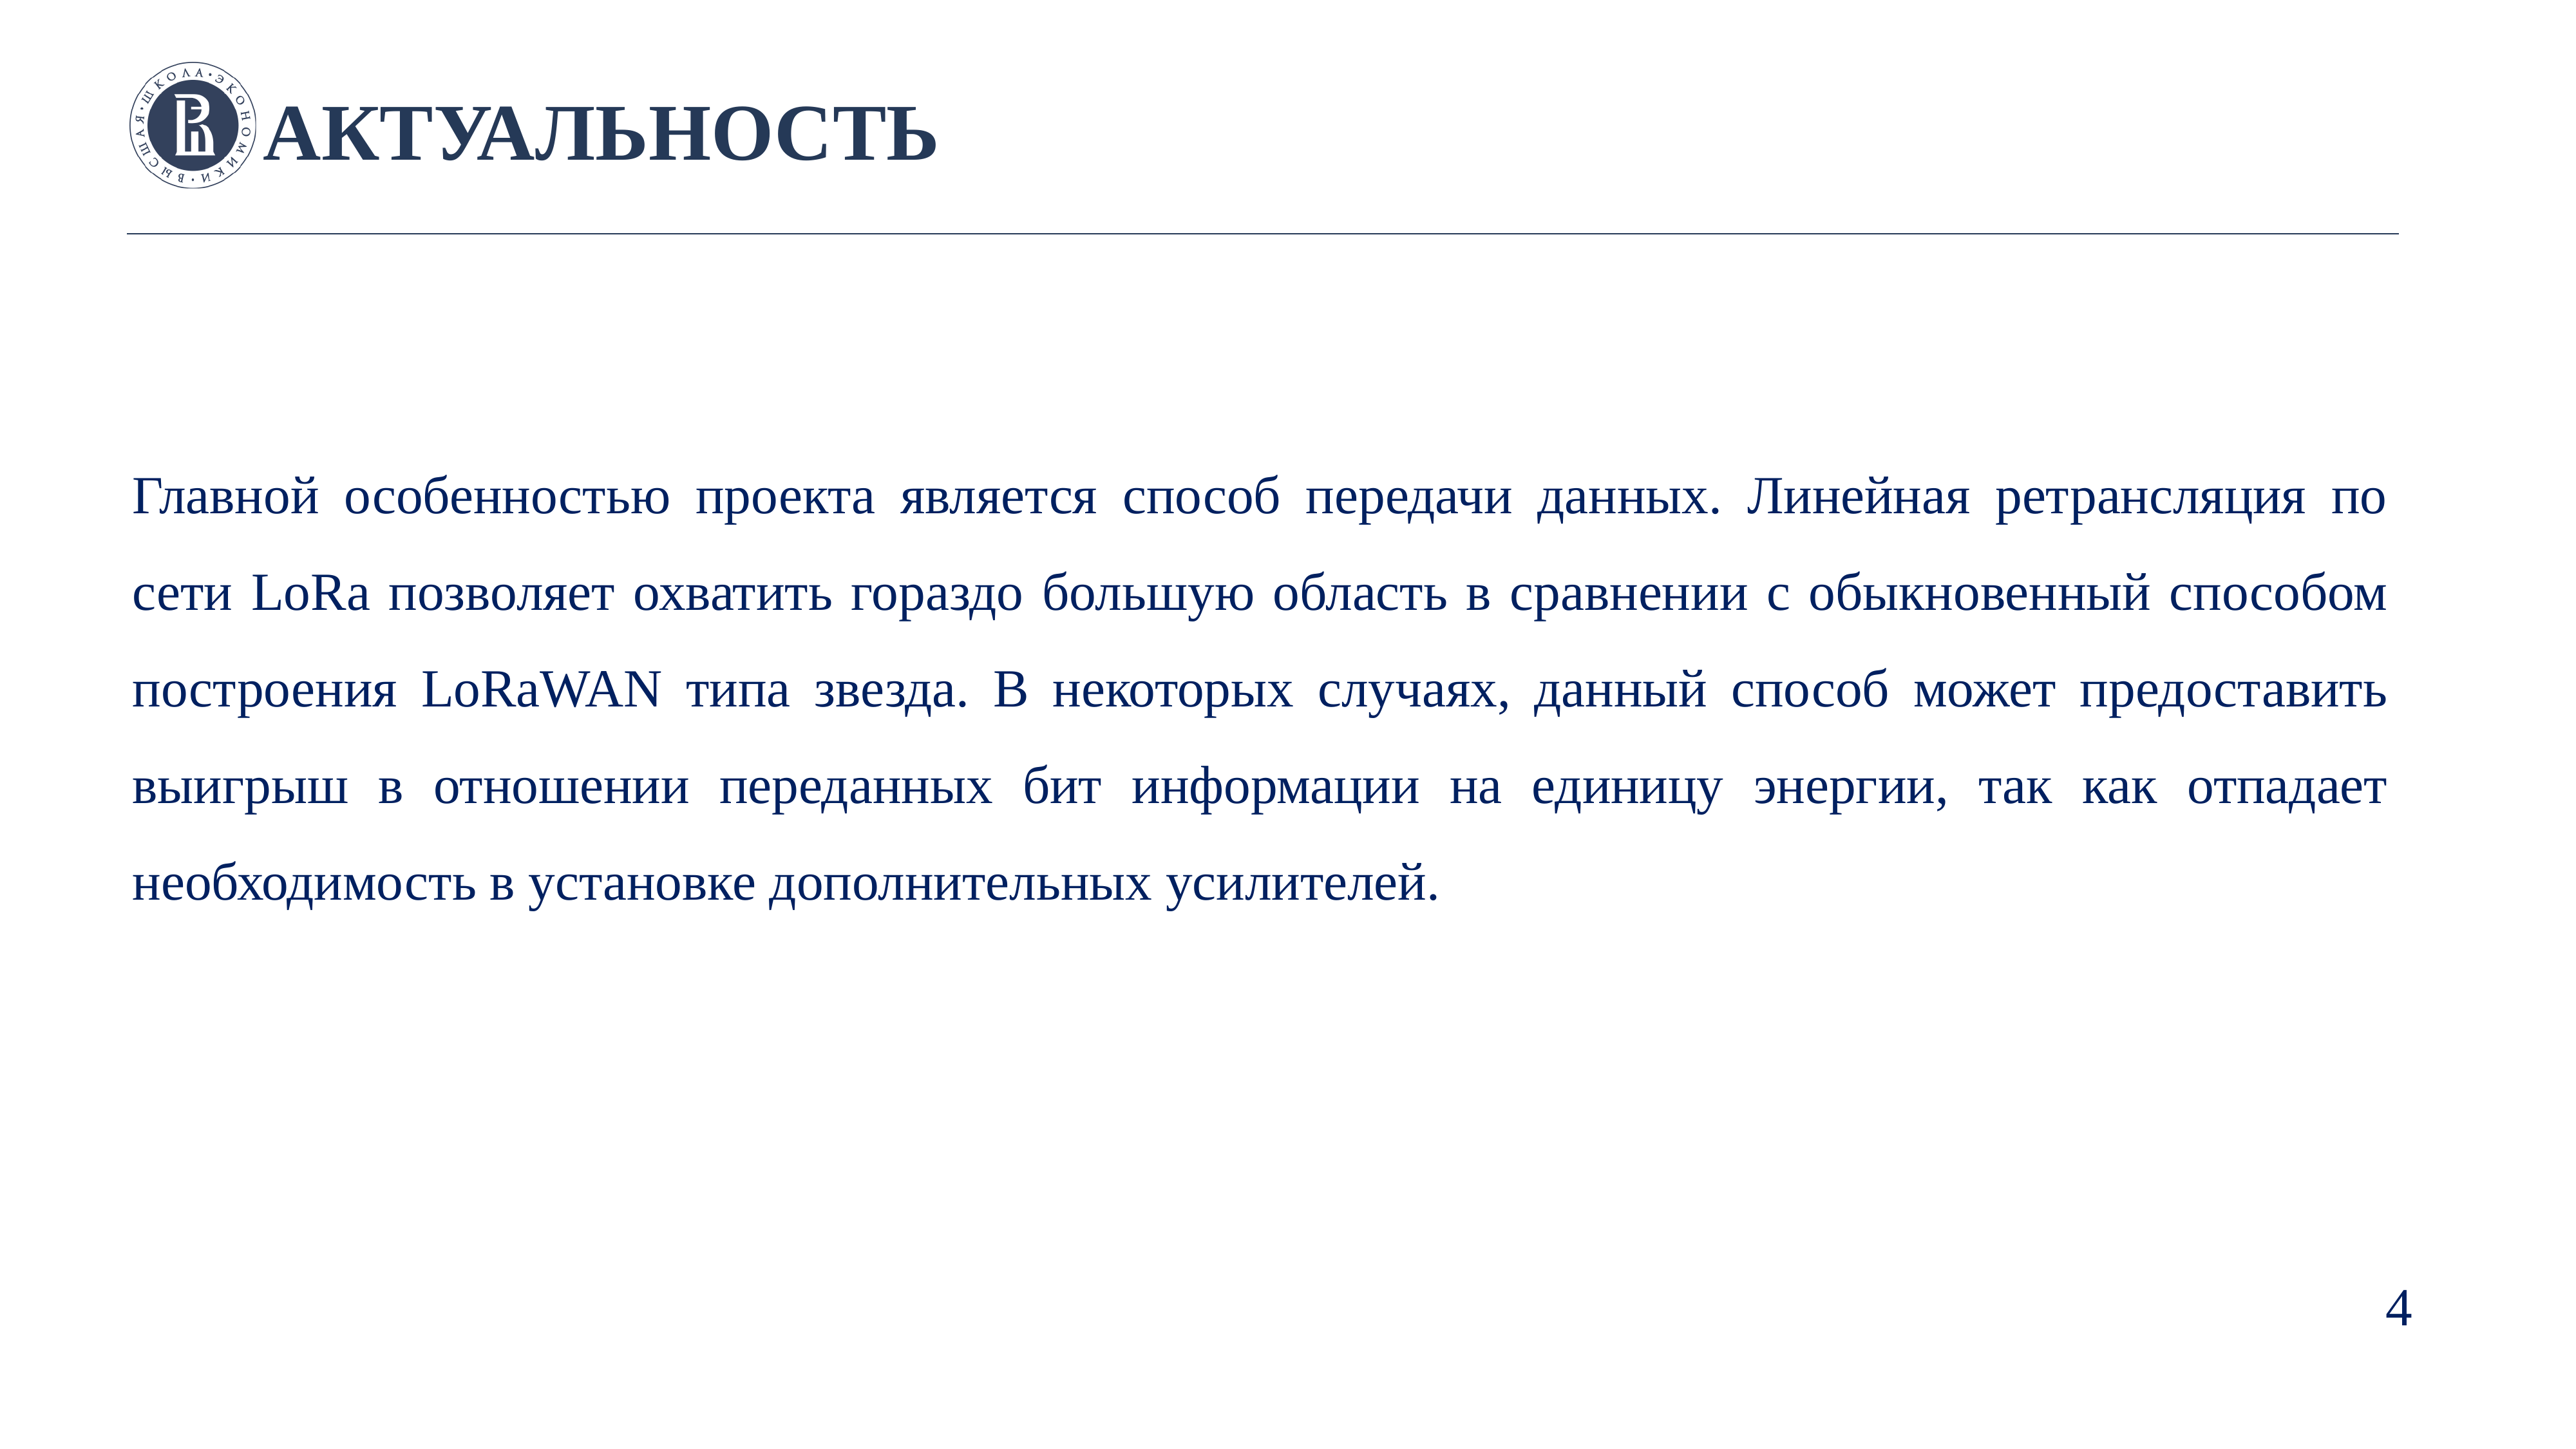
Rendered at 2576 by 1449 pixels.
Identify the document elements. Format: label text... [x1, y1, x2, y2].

picture [129, 62, 256, 189]
text_box актуальность [256, 71, 1954, 212]
slide_number 4 [2377, 1264, 2421, 1345]
text_box Главной особенностью проекта является способ передачи данных. Линейная ретрансляция по сети LoRa позволяет охватить гораздо большую область в сравнении с обыкновенный способом построения LoRaWAN типа звезда. В некоторых случаях, данный способ может предоставить выигрыш в отношении переданных бит информации на единицу энергии, так как отпадает необходимость в установке дополнительных усилителей. [124, 421, 2397, 933]
